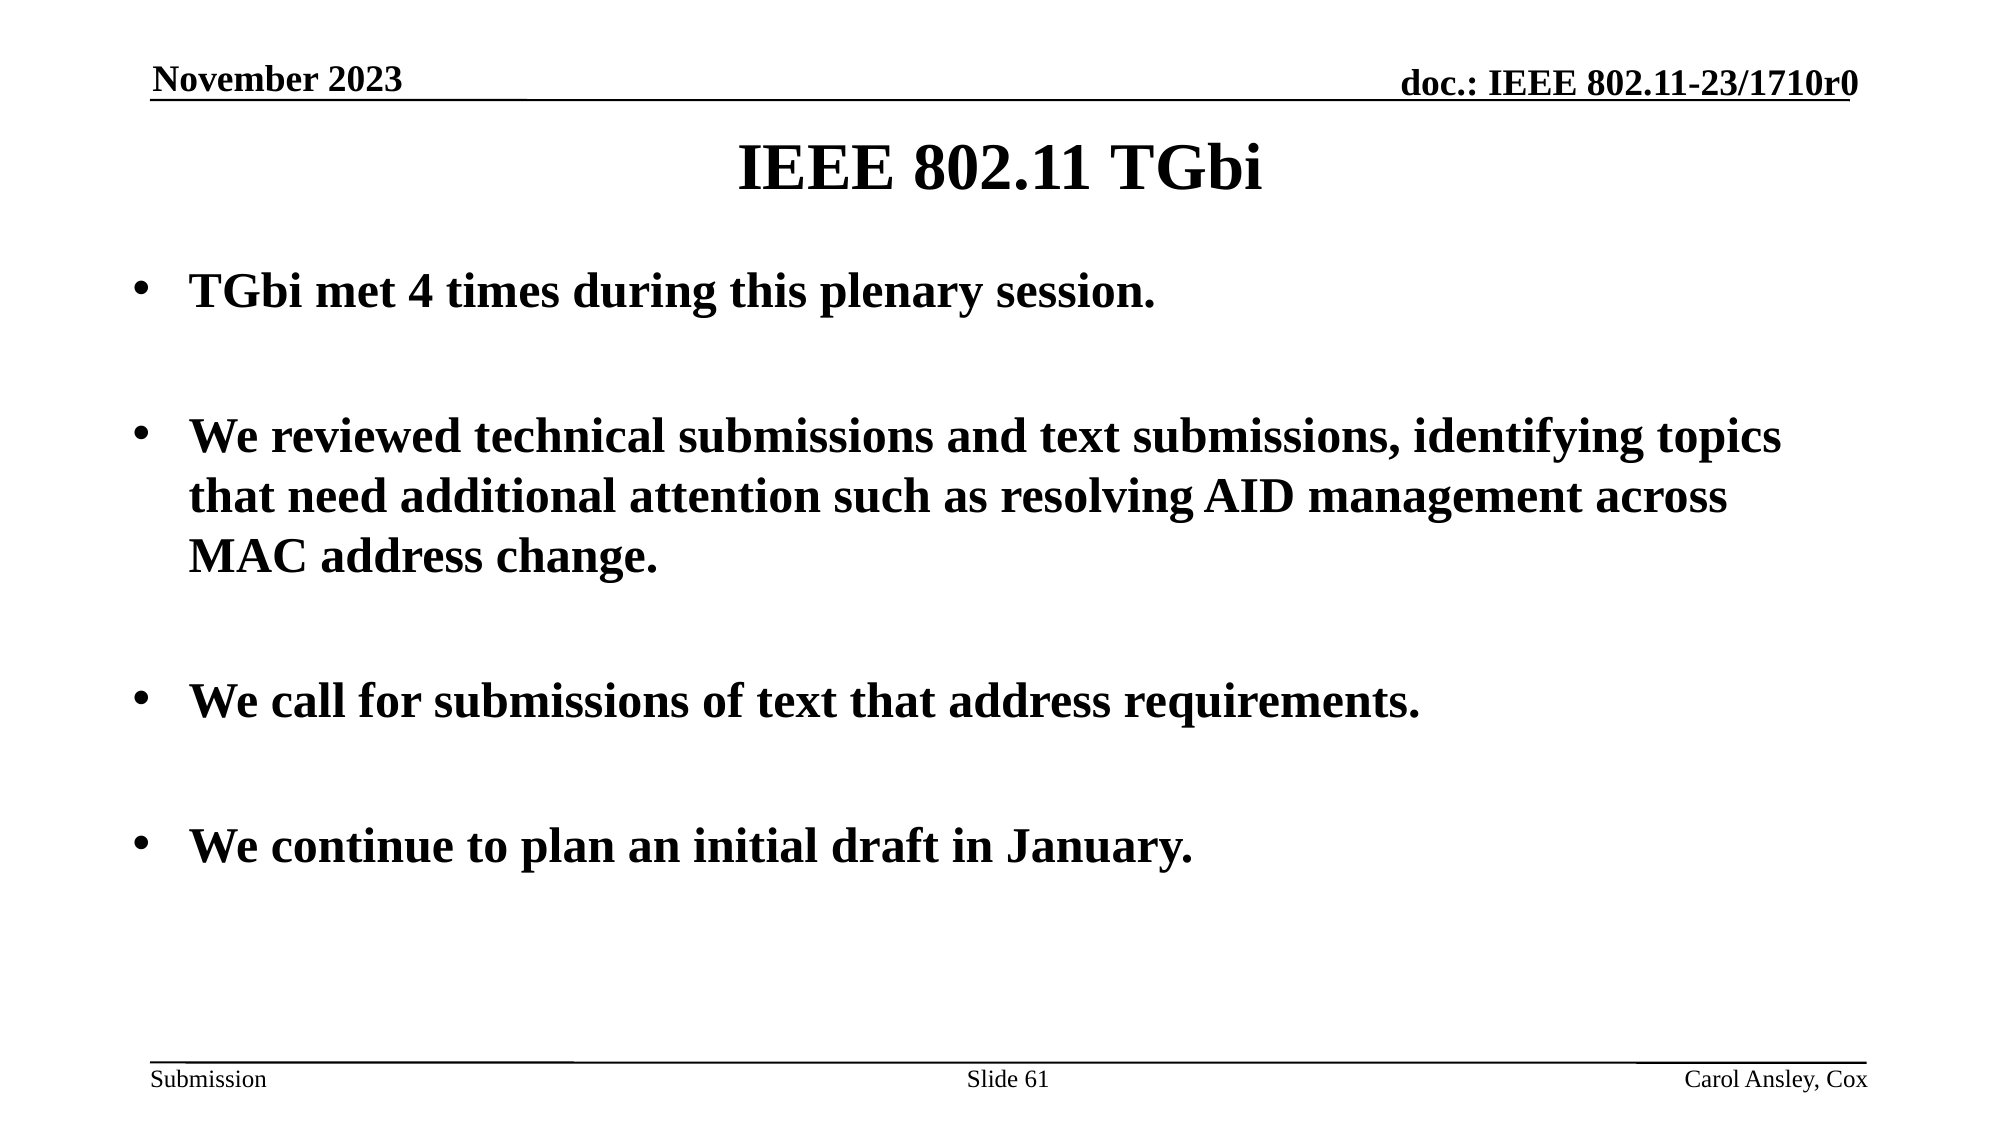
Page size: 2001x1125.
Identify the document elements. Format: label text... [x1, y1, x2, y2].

footer Carol Ansley, Cox [1171, 1061, 1869, 1093]
title IEEE 802.11 TGbi [362, 74, 1638, 249]
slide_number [152, 54, 563, 100]
slide_number Slide 61 [950, 1061, 1067, 1123]
list TGbi met 4 times during this plenary session. We reviewed technical submissions and text submissions, identifying topics that need additional attention such as resolving AID management across MAC address change. We call for submissions of text that address requirements. We continue to plan an initial draft in January. [124, 249, 1801, 1001]
